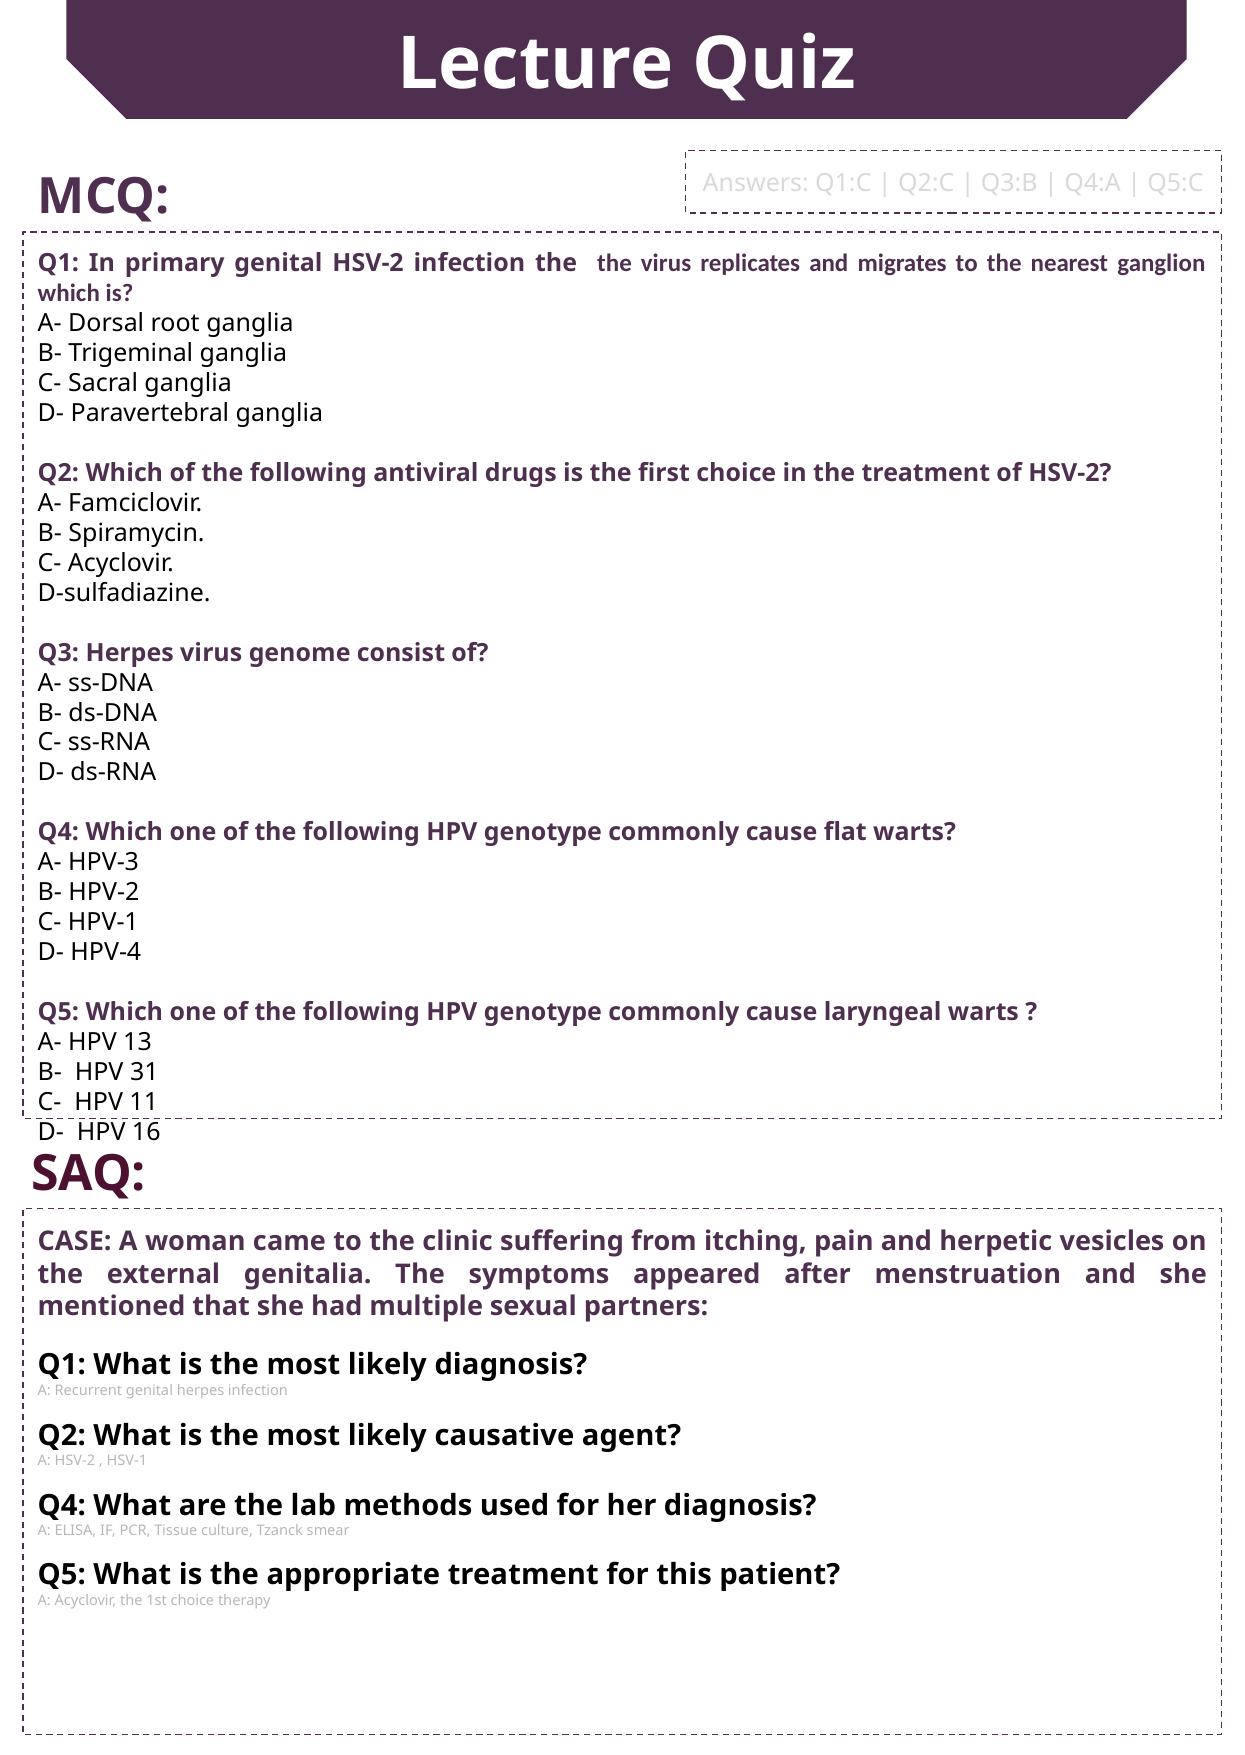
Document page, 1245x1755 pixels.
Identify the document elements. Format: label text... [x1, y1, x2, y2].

text_box SAQ: [15, 1125, 1104, 1202]
text_box Answers: Q1:C | Q2:C | Q3:B | Q4:A | Q5:C [685, 150, 1222, 213]
text_box MCQ: [22, 148, 223, 226]
text_box CASE: A woman came to the clinic suffering from itching, pain and herpetic vesicles on the external genitalia. The symptoms appeared after menstruation and she mentioned that she had multiple sexual partners: Q1: What is the most likely diagnosis? A: Recurrent genital herpes infection Q2: What is the most likely causative agent? A: HSV-2 , HSV-1 Q4: What are the lab methods used for her diagnosis? A: ELISA, IF, PCR, Tissue culture, Tzanck smear Q5: What is the appropriate treatment for this patient? A: Acyclovir, the 1st choice therapy [22, 1208, 1222, 1735]
text_box Q1: In primary genital HSV-2 infection the the virus replicates and migrates to the nearest ganglion which is? A- Dorsal root ganglia B- Trigeminal ganglia C- Sacral ganglia D- Paravertebral ganglia Q2: Which of the following antiviral drugs is the first choice in the treatment of HSV-2? A- Famciclovir. B- Spiramycin. C- Acyclovir. D-sulfadiazine. Q3: Herpes virus genome consist of? A- ss-DNA B- ds-DNA C- ss-RNA D- ds-RNA Q4: Which one of the following HPV genotype commonly cause flat warts? A- HPV-3 B- HPV-2 C- HPV-1 D- HPV-4 Q5: Which one of the following HPV genotype commonly cause laryngeal warts ? A- HPV 13 B- HPV 31 C- HPV 11 D- HPV 16 [22, 231, 1222, 1119]
text_box Lecture Quiz [66, 0, 1188, 126]
